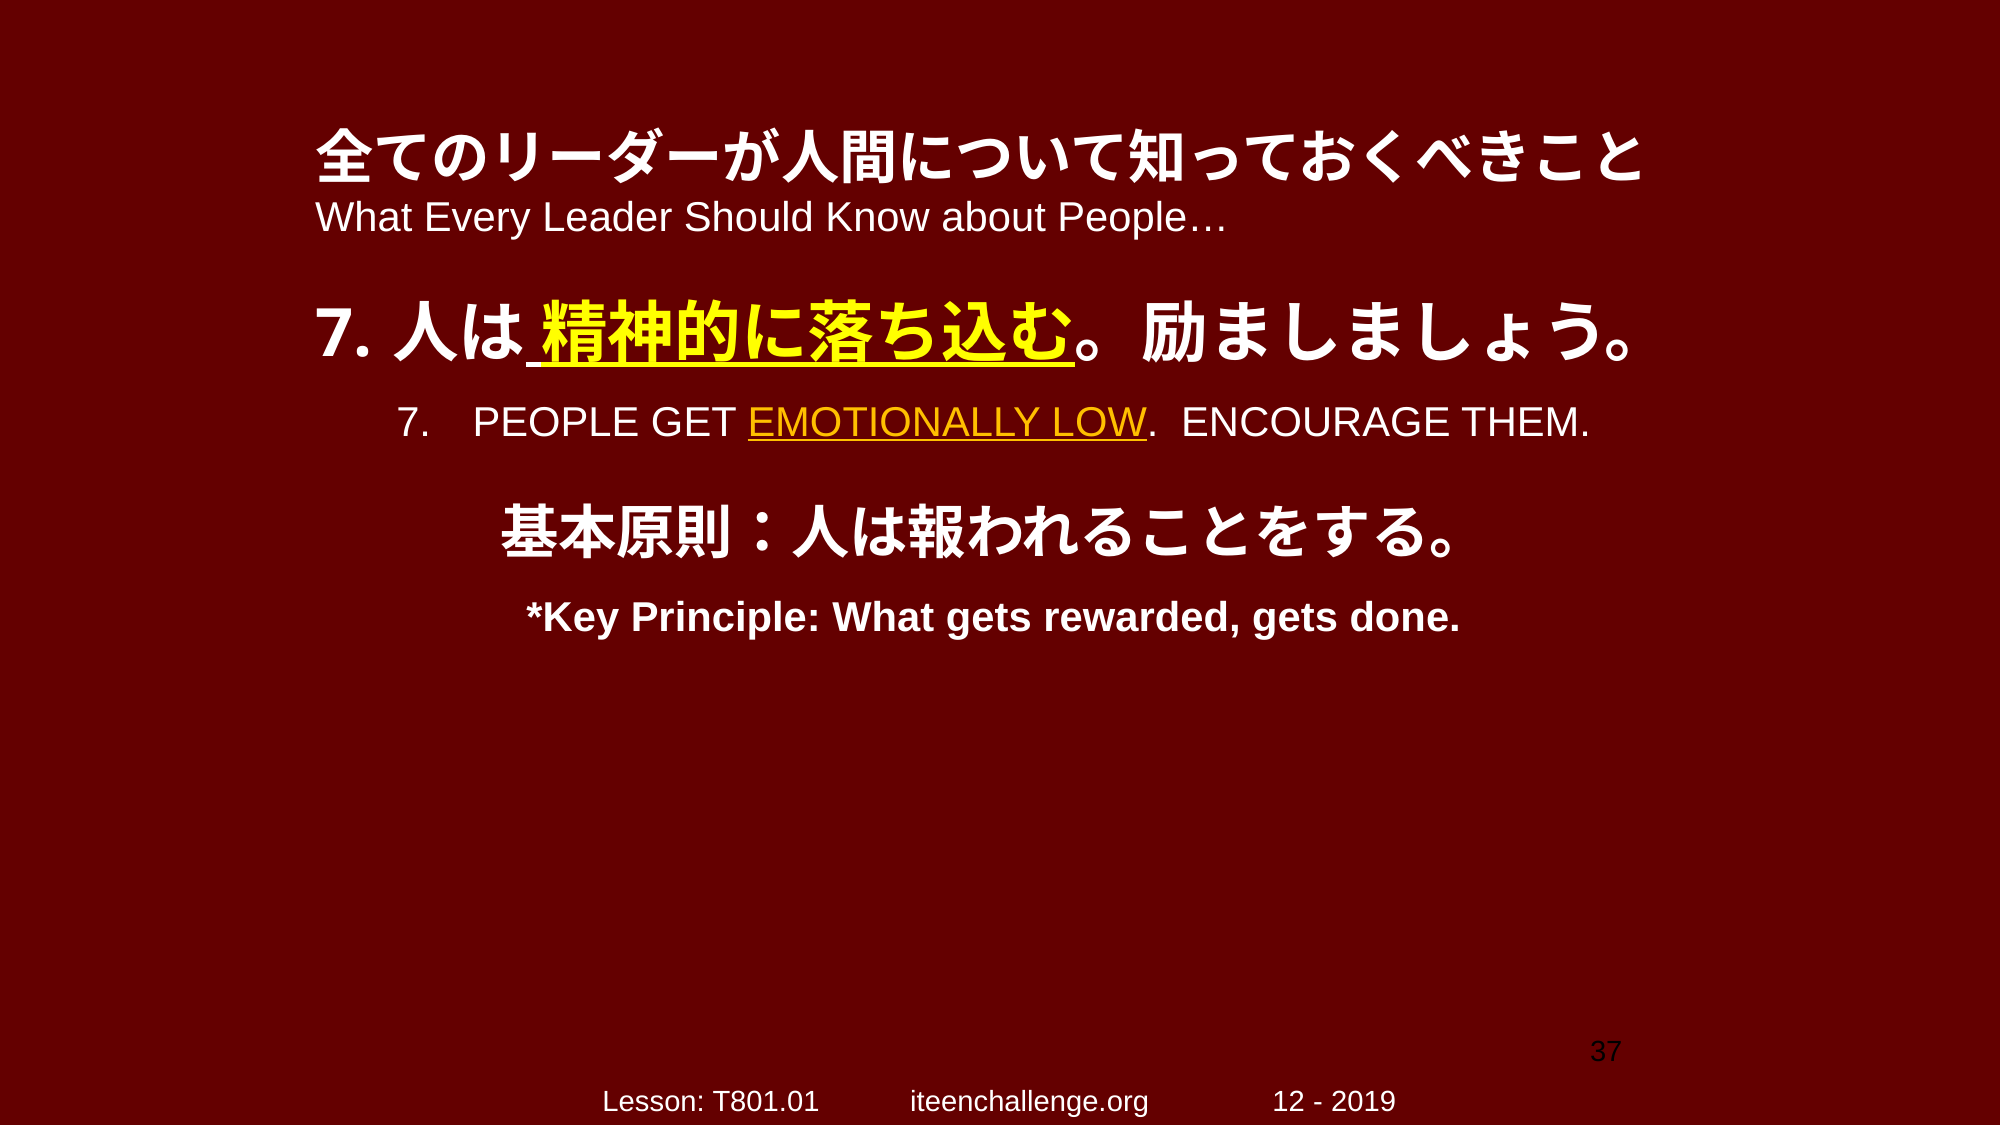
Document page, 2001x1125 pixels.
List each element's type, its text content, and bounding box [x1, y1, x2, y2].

slide_number 37 [1324, 1024, 1638, 1101]
footer Lesson: T801.01 iteenchallenge.org 12 - 2019 [574, 1074, 1426, 1125]
list 全てのリーダーが人間について知っておくべきこと What Every Leader Should Know about People… 7. 人は 精神的に落ち込む。励ましましょう。 7. PEOPLE GET EMOTIONALLY LOW. ENCOURAGE THEM. 基本原則：人は報われることをする。 *Key Principle: What gets rewarded, gets done. [300, 112, 1688, 1025]
